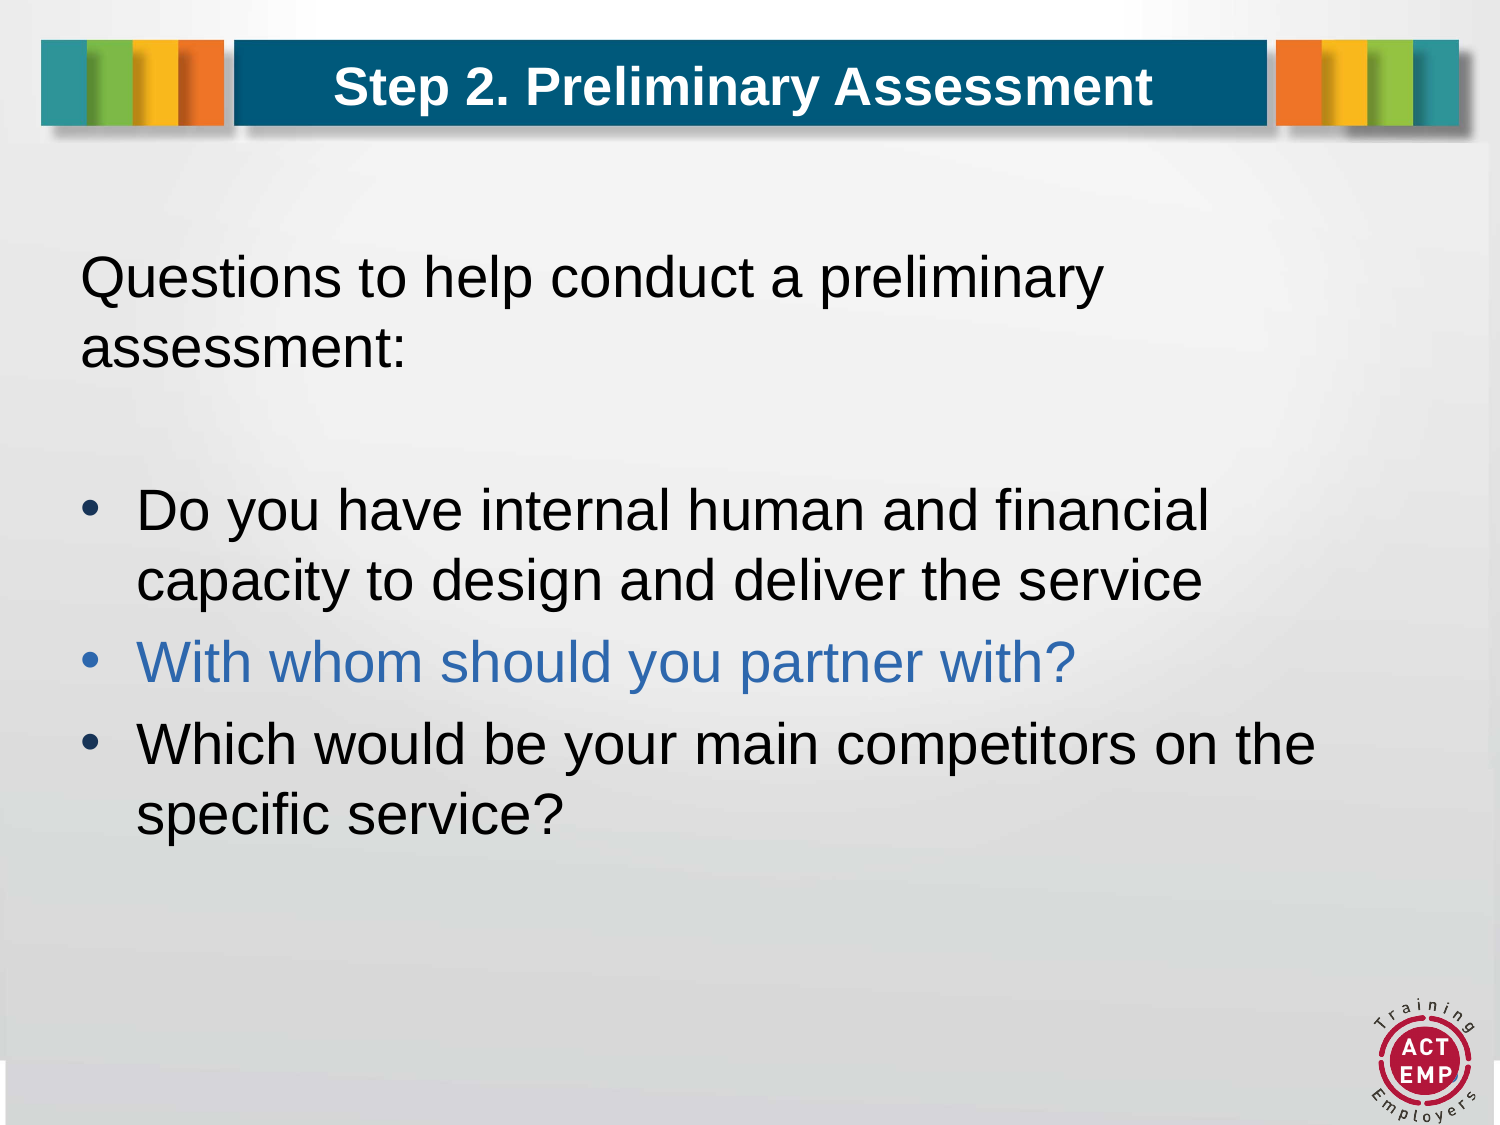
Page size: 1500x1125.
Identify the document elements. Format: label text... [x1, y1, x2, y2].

text_box [1371, 998, 1476, 1124]
list Questions to help conduct a preliminary assessment: Do you have internal human and financial capacity to design and deliver the service With whom should you partner with? Which would be your main competitors on the specific service? [64, 231, 1415, 1029]
picture [0, 0, 1500, 1125]
title Step 2. Preliminary Assessment [253, 42, 1235, 126]
